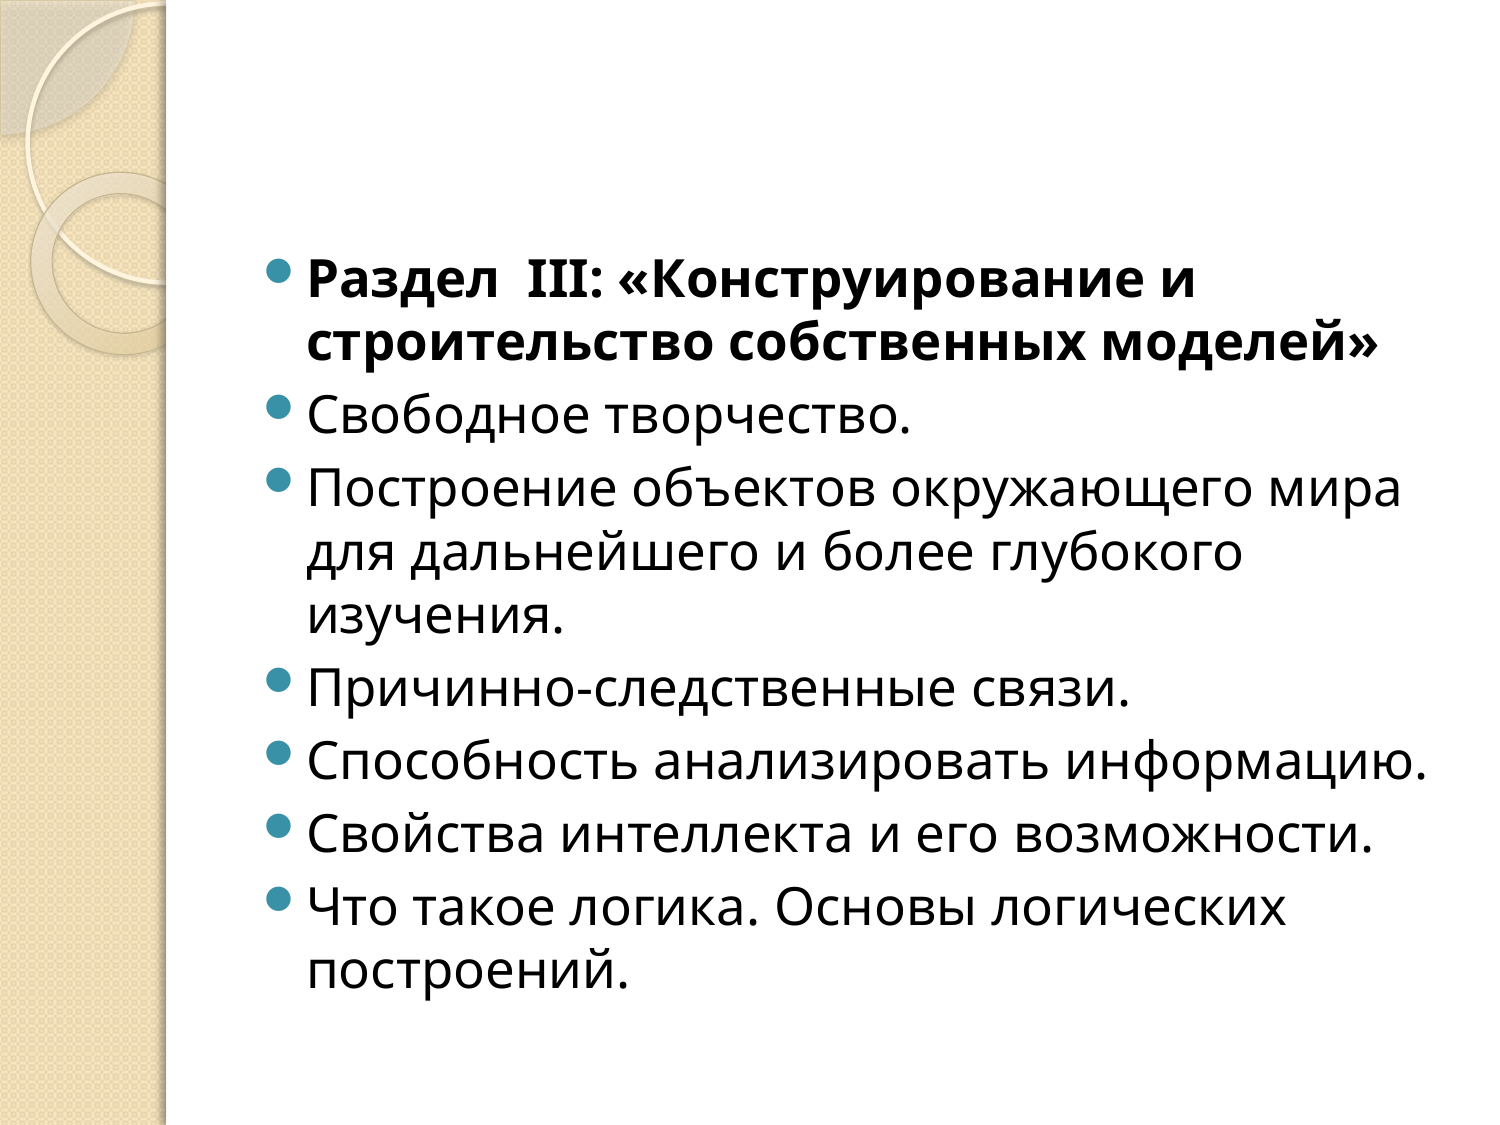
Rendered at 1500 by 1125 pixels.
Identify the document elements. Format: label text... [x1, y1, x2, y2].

list Раздел III: «Конструирование и строительство собственных моделей» Свободное творчество. Построение объектов окружающего мира для дальнейшего и более глубокого изучения. Причинно-следственные связи. Способность анализировать информацию. Свойства интеллекта и его возможности. Что такое логика. Основы логических построений. [235, 237, 1466, 1025]
